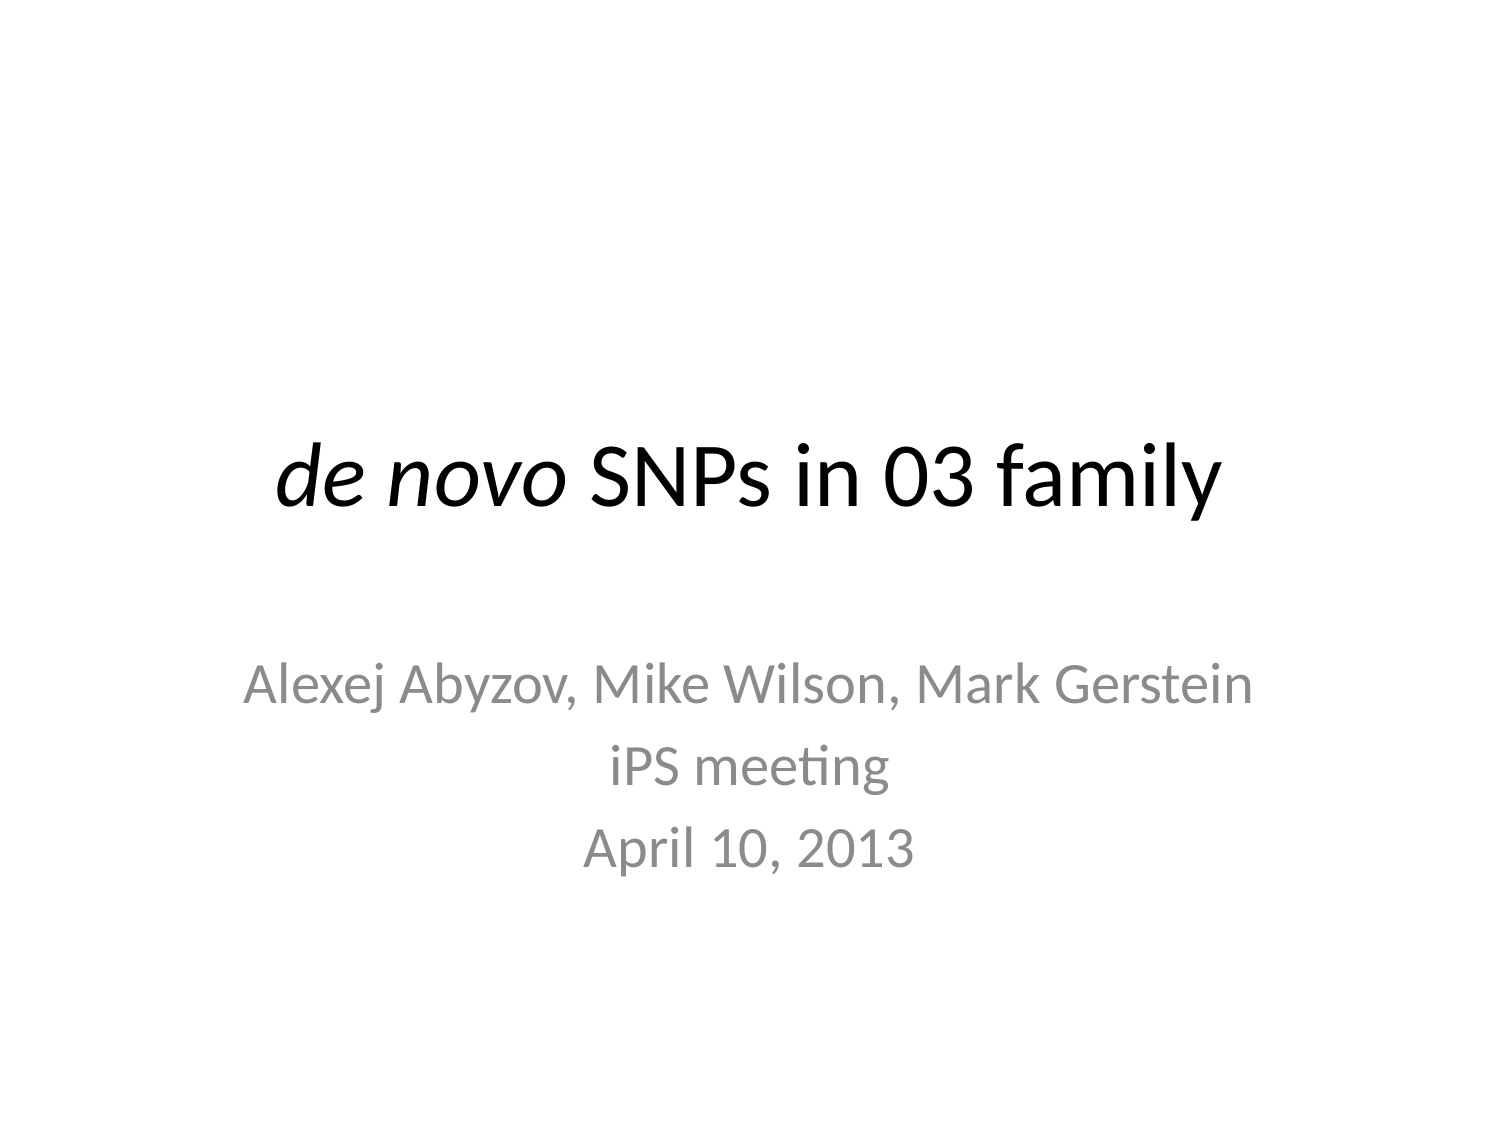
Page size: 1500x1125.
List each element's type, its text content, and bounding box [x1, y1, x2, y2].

subtitle Alexej Abyzov, Mike Wilson, Mark Gerstein iPS meeting April 10, 2013 [225, 637, 1275, 925]
title de novo SNPs in 03 family [112, 349, 1388, 591]
